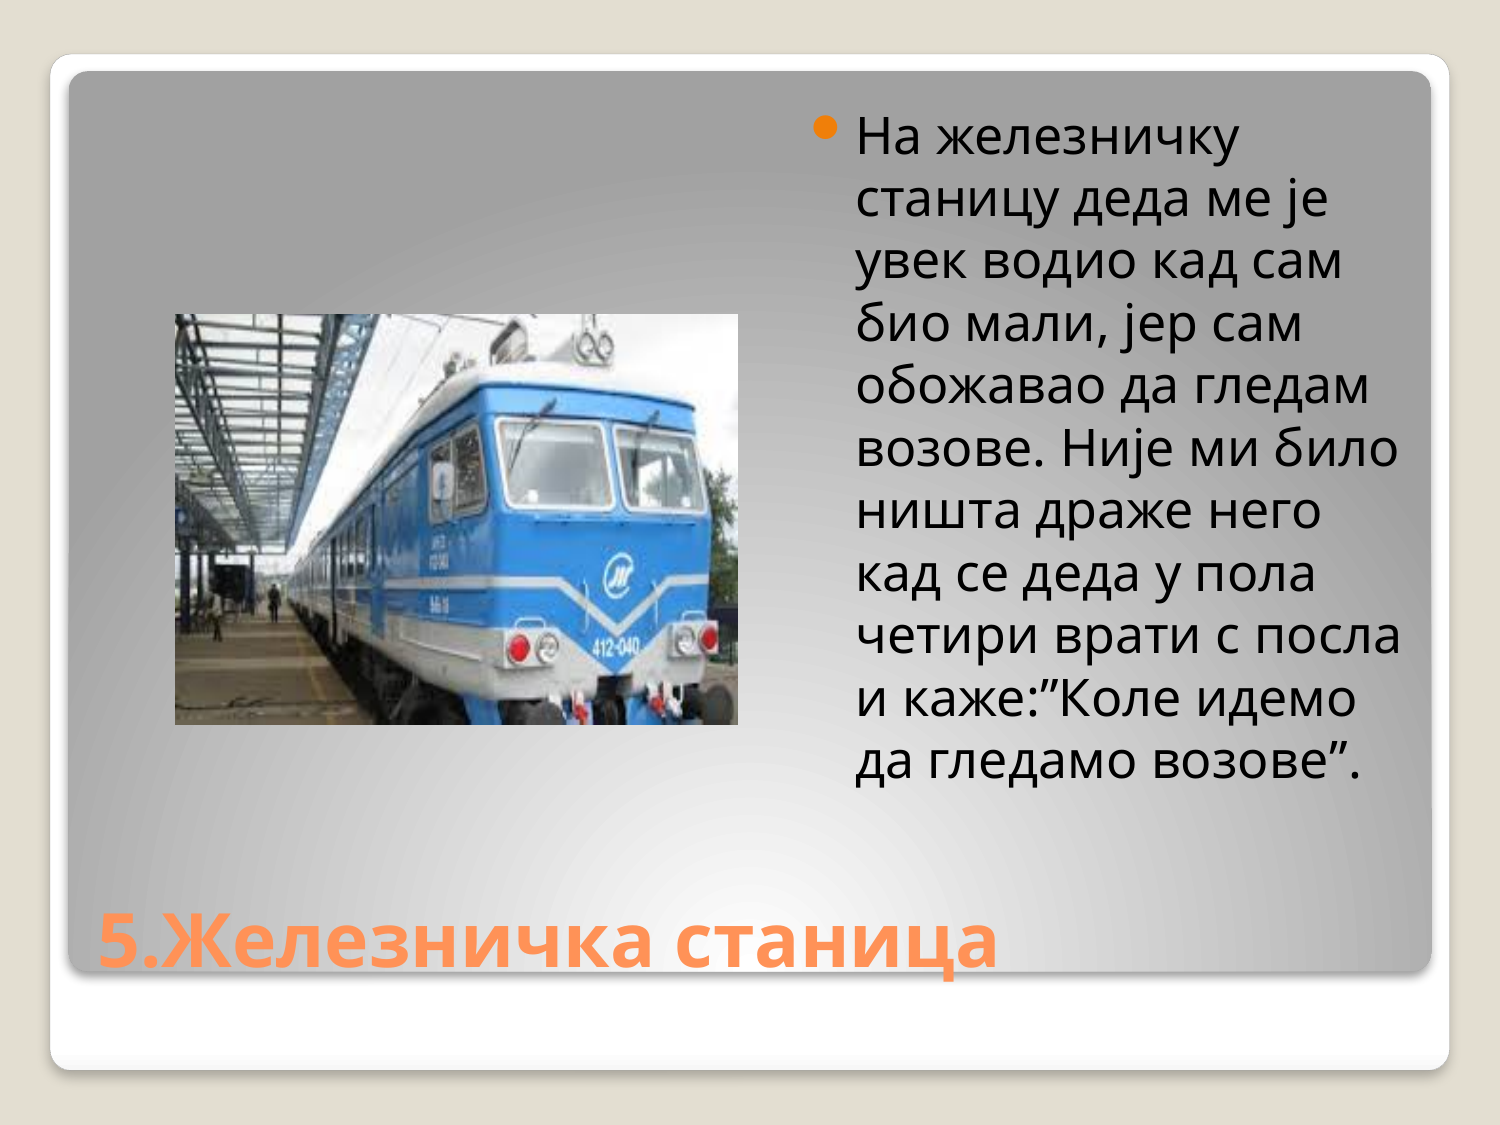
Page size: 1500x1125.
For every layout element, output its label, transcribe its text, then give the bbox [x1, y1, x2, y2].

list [175, 313, 738, 726]
list На железничку станицу деда ме је увек водио кад сам био мали, јер сам обожавао да гледам возове. Није ми било ништа драже него кад се деда у пола четири врати с посла и каже:”Коле идемо да гледамо возове”. [780, 86, 1426, 807]
title 5.Железничка станица [82, 817, 1425, 991]
